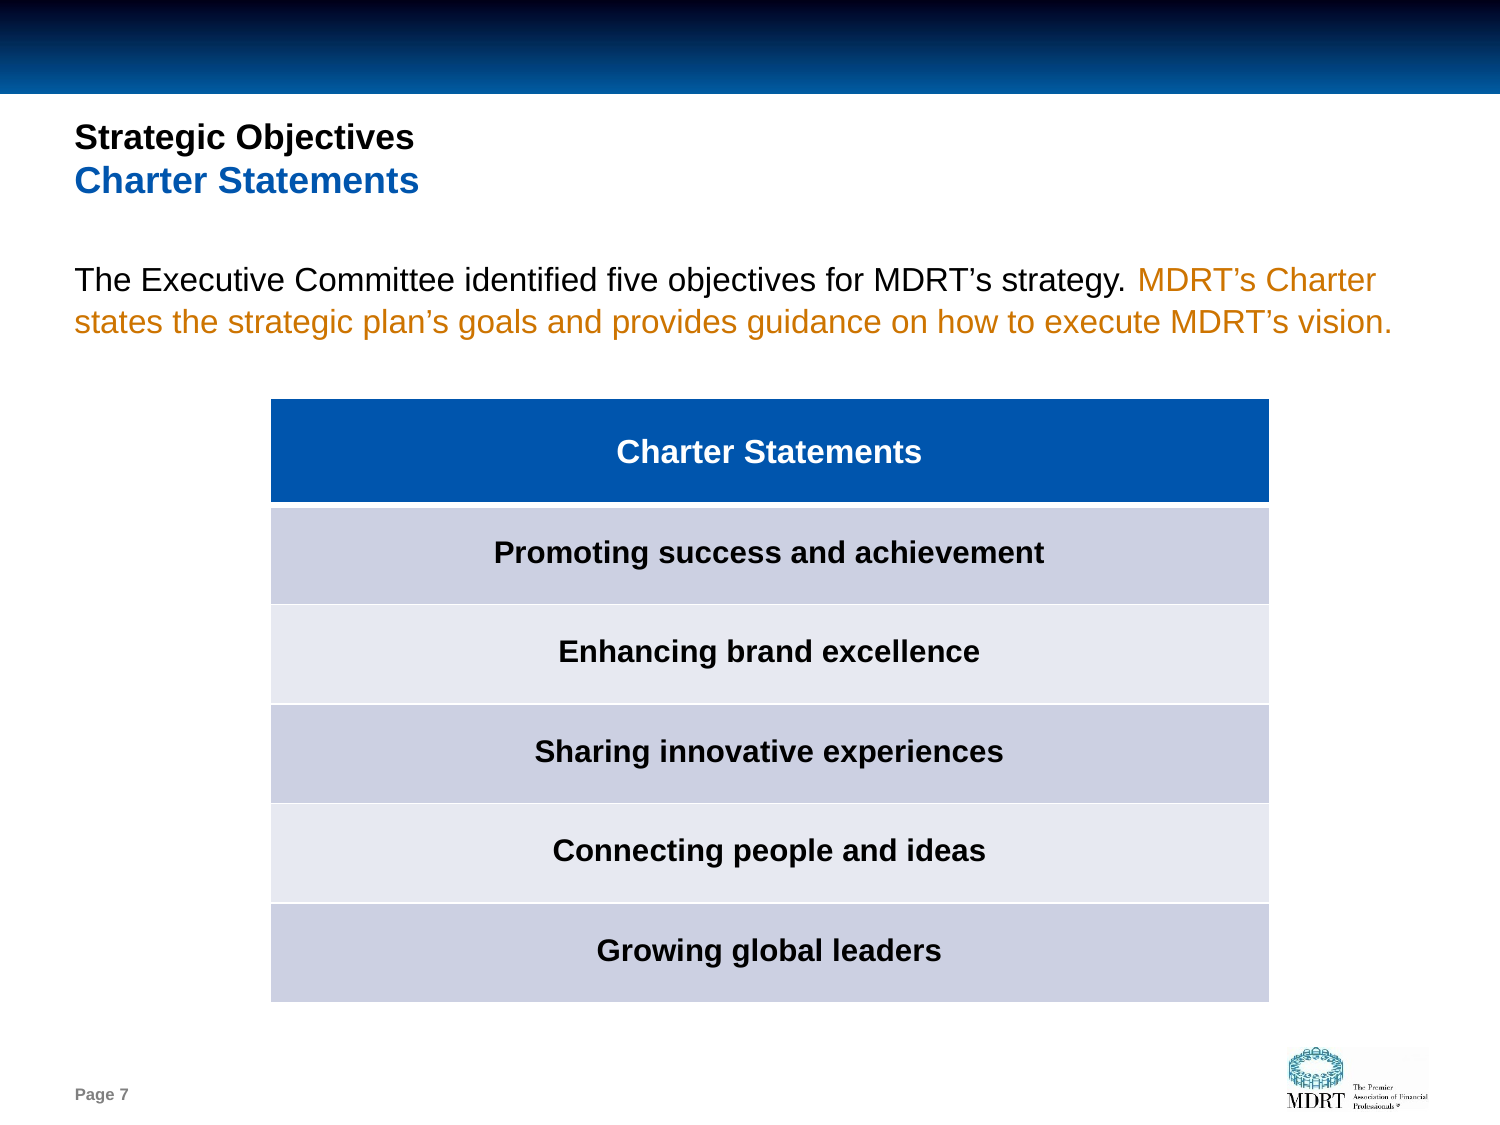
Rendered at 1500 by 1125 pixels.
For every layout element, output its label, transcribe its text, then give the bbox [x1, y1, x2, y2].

title Strategic Objectives [74, 106, 1425, 156]
text_box Charter Statements [74, 156, 1425, 206]
list The Executive Committee identified five objectives for MDRT’s strategy. MDRT’s Charter states the strategic plan’s goals and provides guidance on how to execute MDRT’s vision. [74, 247, 1425, 399]
table_cell Enhancing brand excellence [271, 605, 1269, 703]
table_cell Connecting people and ideas [271, 804, 1269, 902]
picture [0, 0, 1500, 94]
table_cell Sharing innovative experiences [271, 705, 1269, 803]
table_header Charter Statements [271, 399, 1269, 502]
picture [1287, 1047, 1429, 1112]
table_cell Promoting success and achievement [271, 508, 1269, 604]
table_cell Growing global leaders [271, 904, 1269, 1002]
